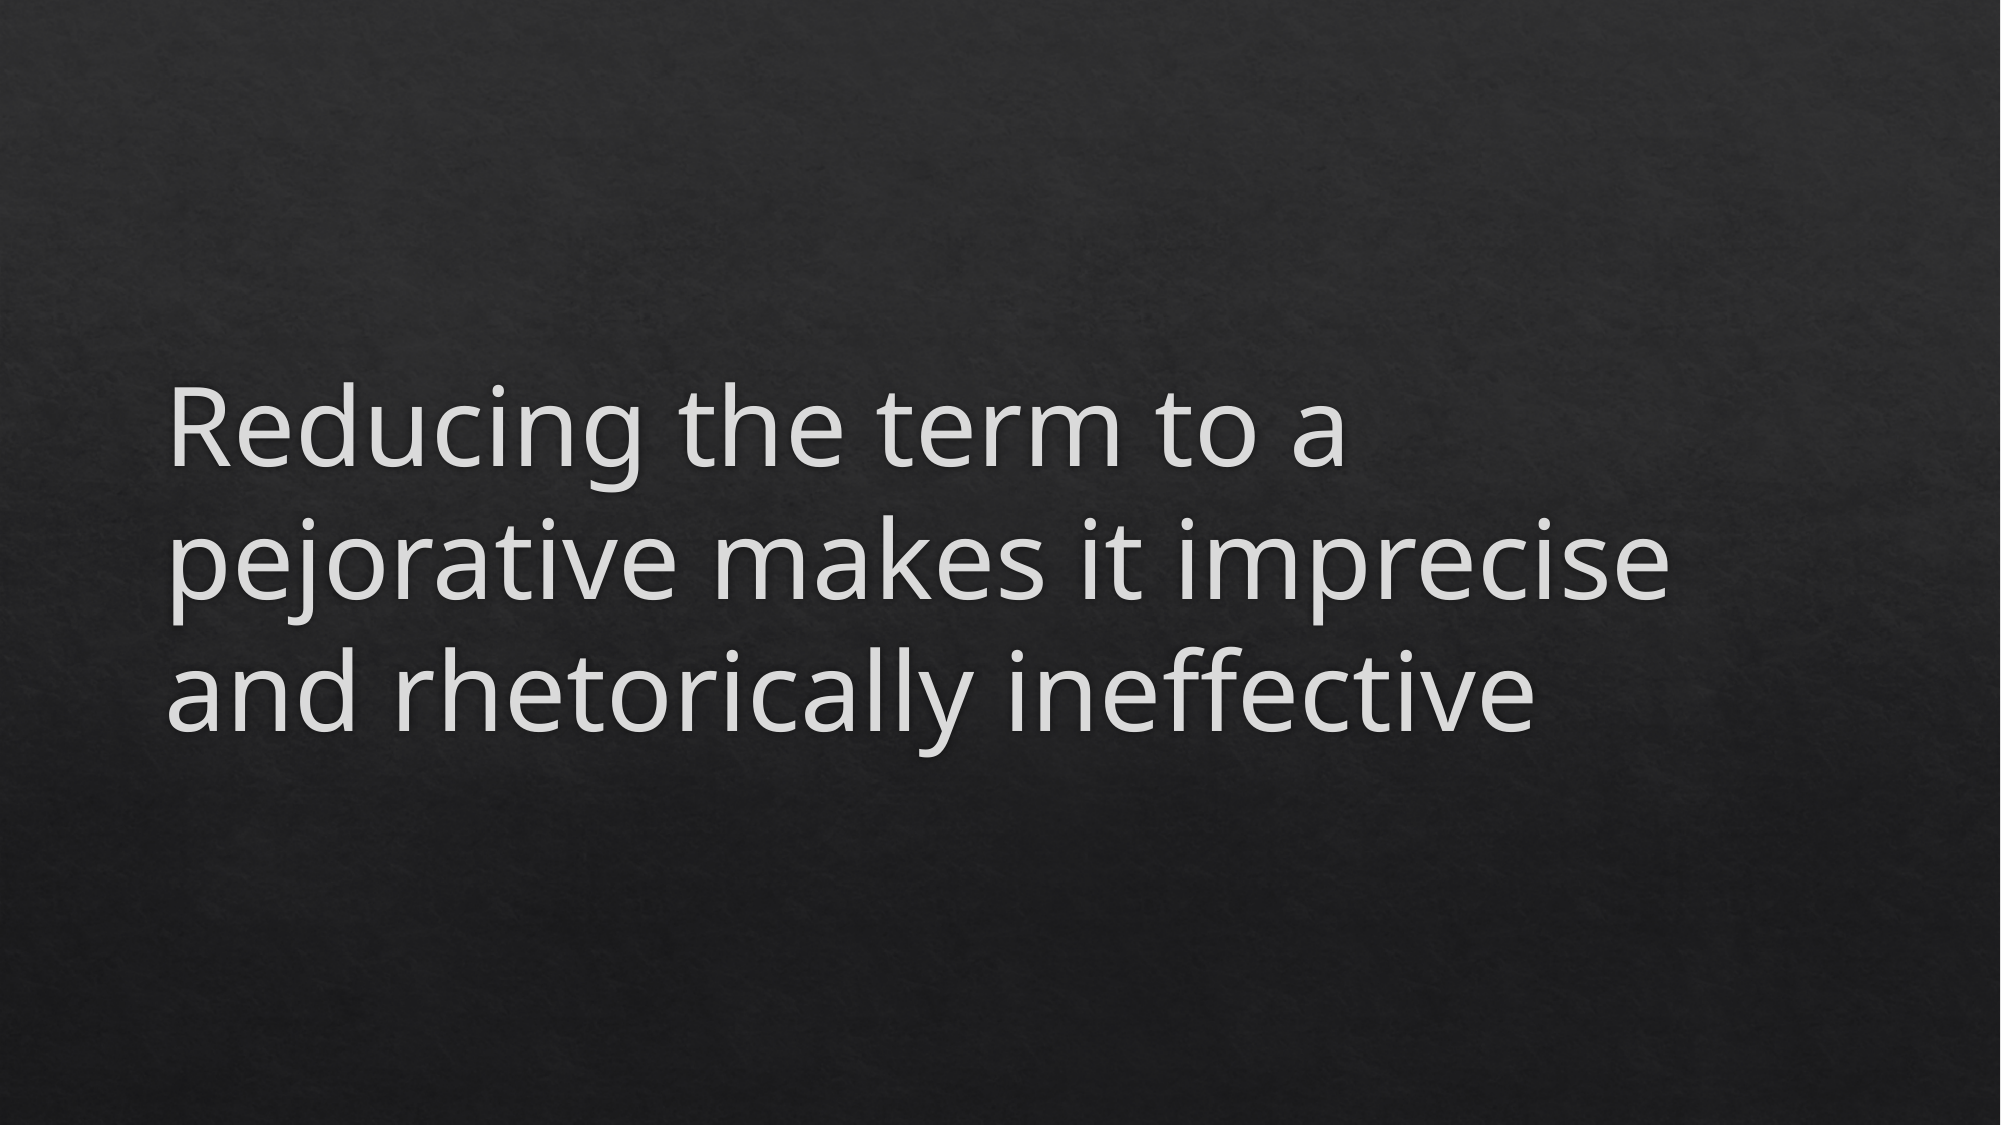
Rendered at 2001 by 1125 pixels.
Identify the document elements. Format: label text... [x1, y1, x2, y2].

title Reducing the term to a pejorative makes it imprecise and rhetorically ineffective [149, 348, 1849, 761]
